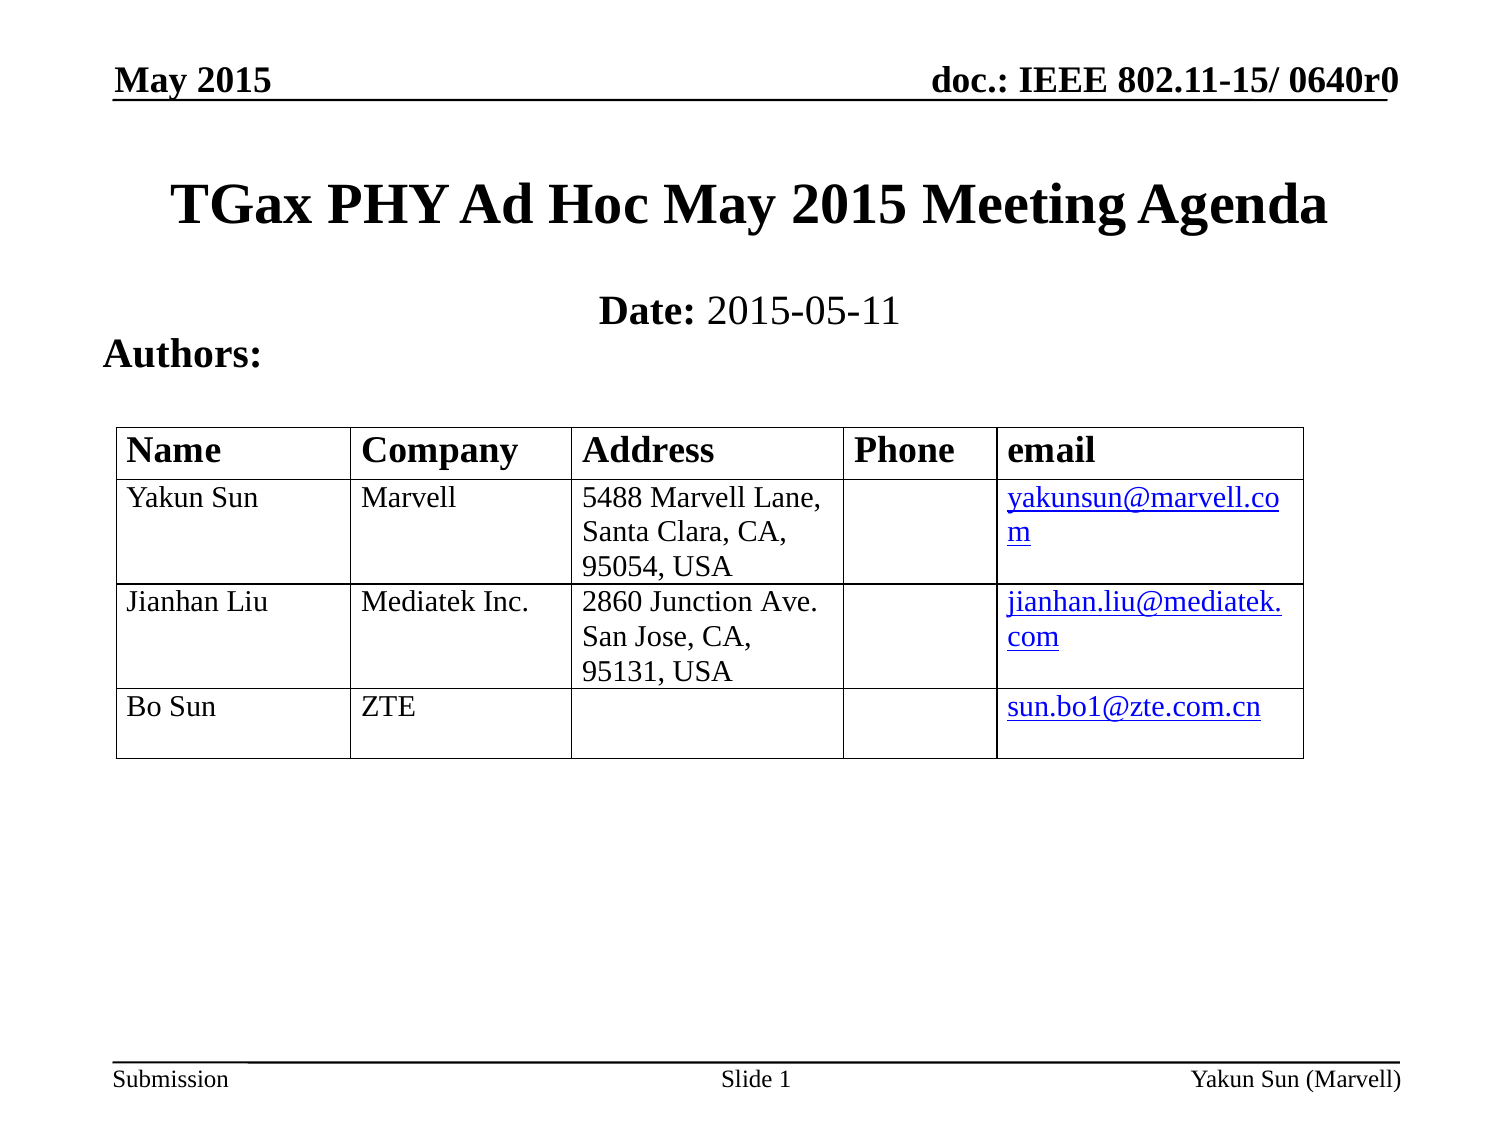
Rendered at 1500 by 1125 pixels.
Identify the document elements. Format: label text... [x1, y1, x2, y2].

title TGax PHY Ad Hoc May 2015 Meeting Agenda [112, 112, 1388, 275]
slide_number Slide 1 [712, 1061, 800, 1093]
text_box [101, 426, 1338, 838]
list Date: 2015-05-11 [112, 275, 1388, 338]
footer Yakun Sun (Marvell) [1118, 1061, 1402, 1093]
text_box Authors: [87, 318, 325, 381]
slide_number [114, 54, 274, 101]
